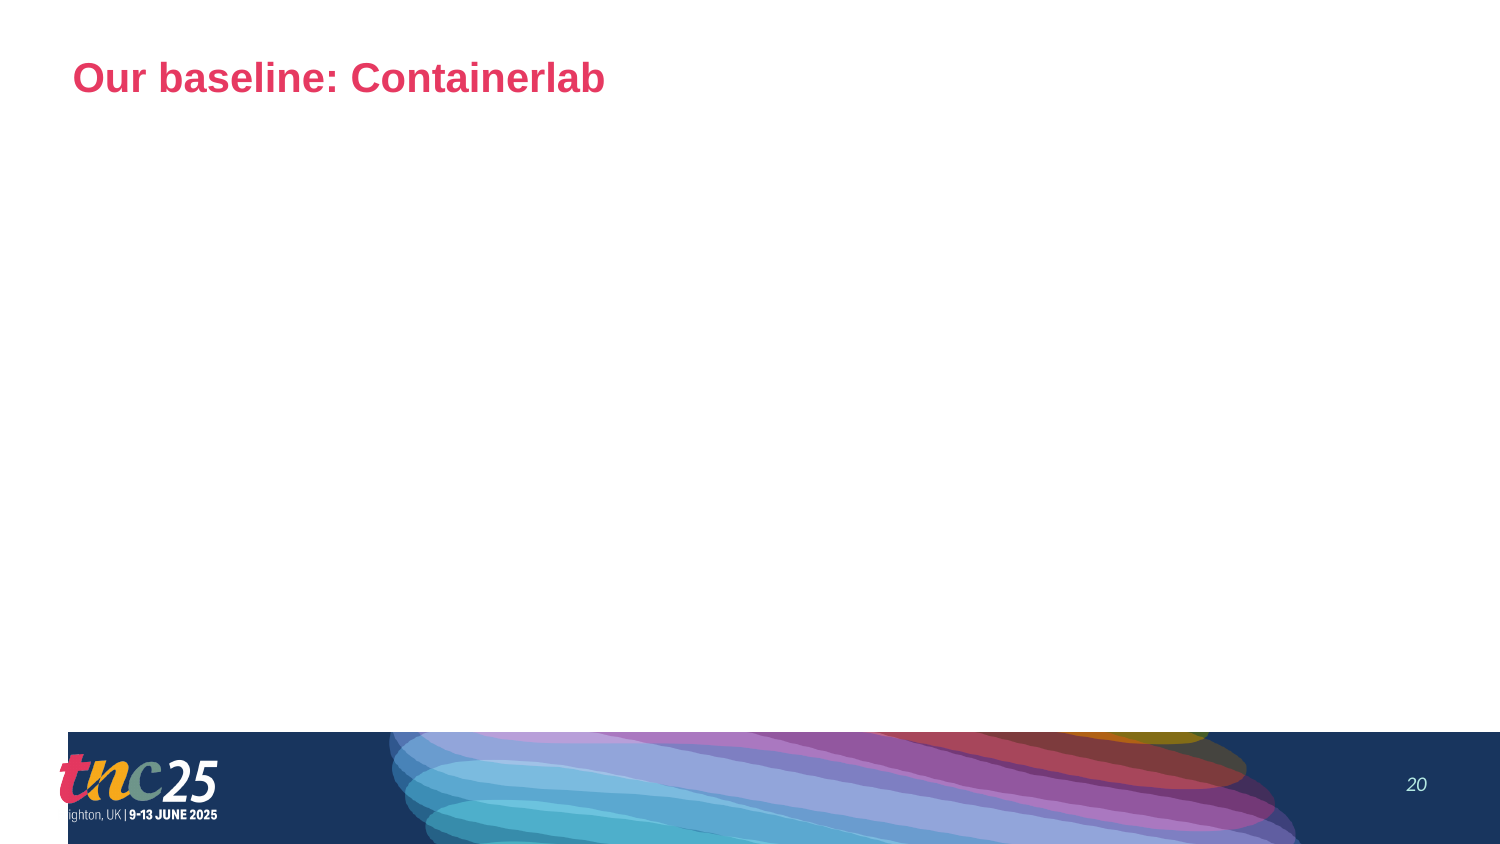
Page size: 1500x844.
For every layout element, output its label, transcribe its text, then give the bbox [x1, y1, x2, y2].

title Our baseline: Containerlab [57, 21, 1442, 136]
slide_number 20 [1104, 760, 1442, 806]
picture [57, 732, 1500, 844]
